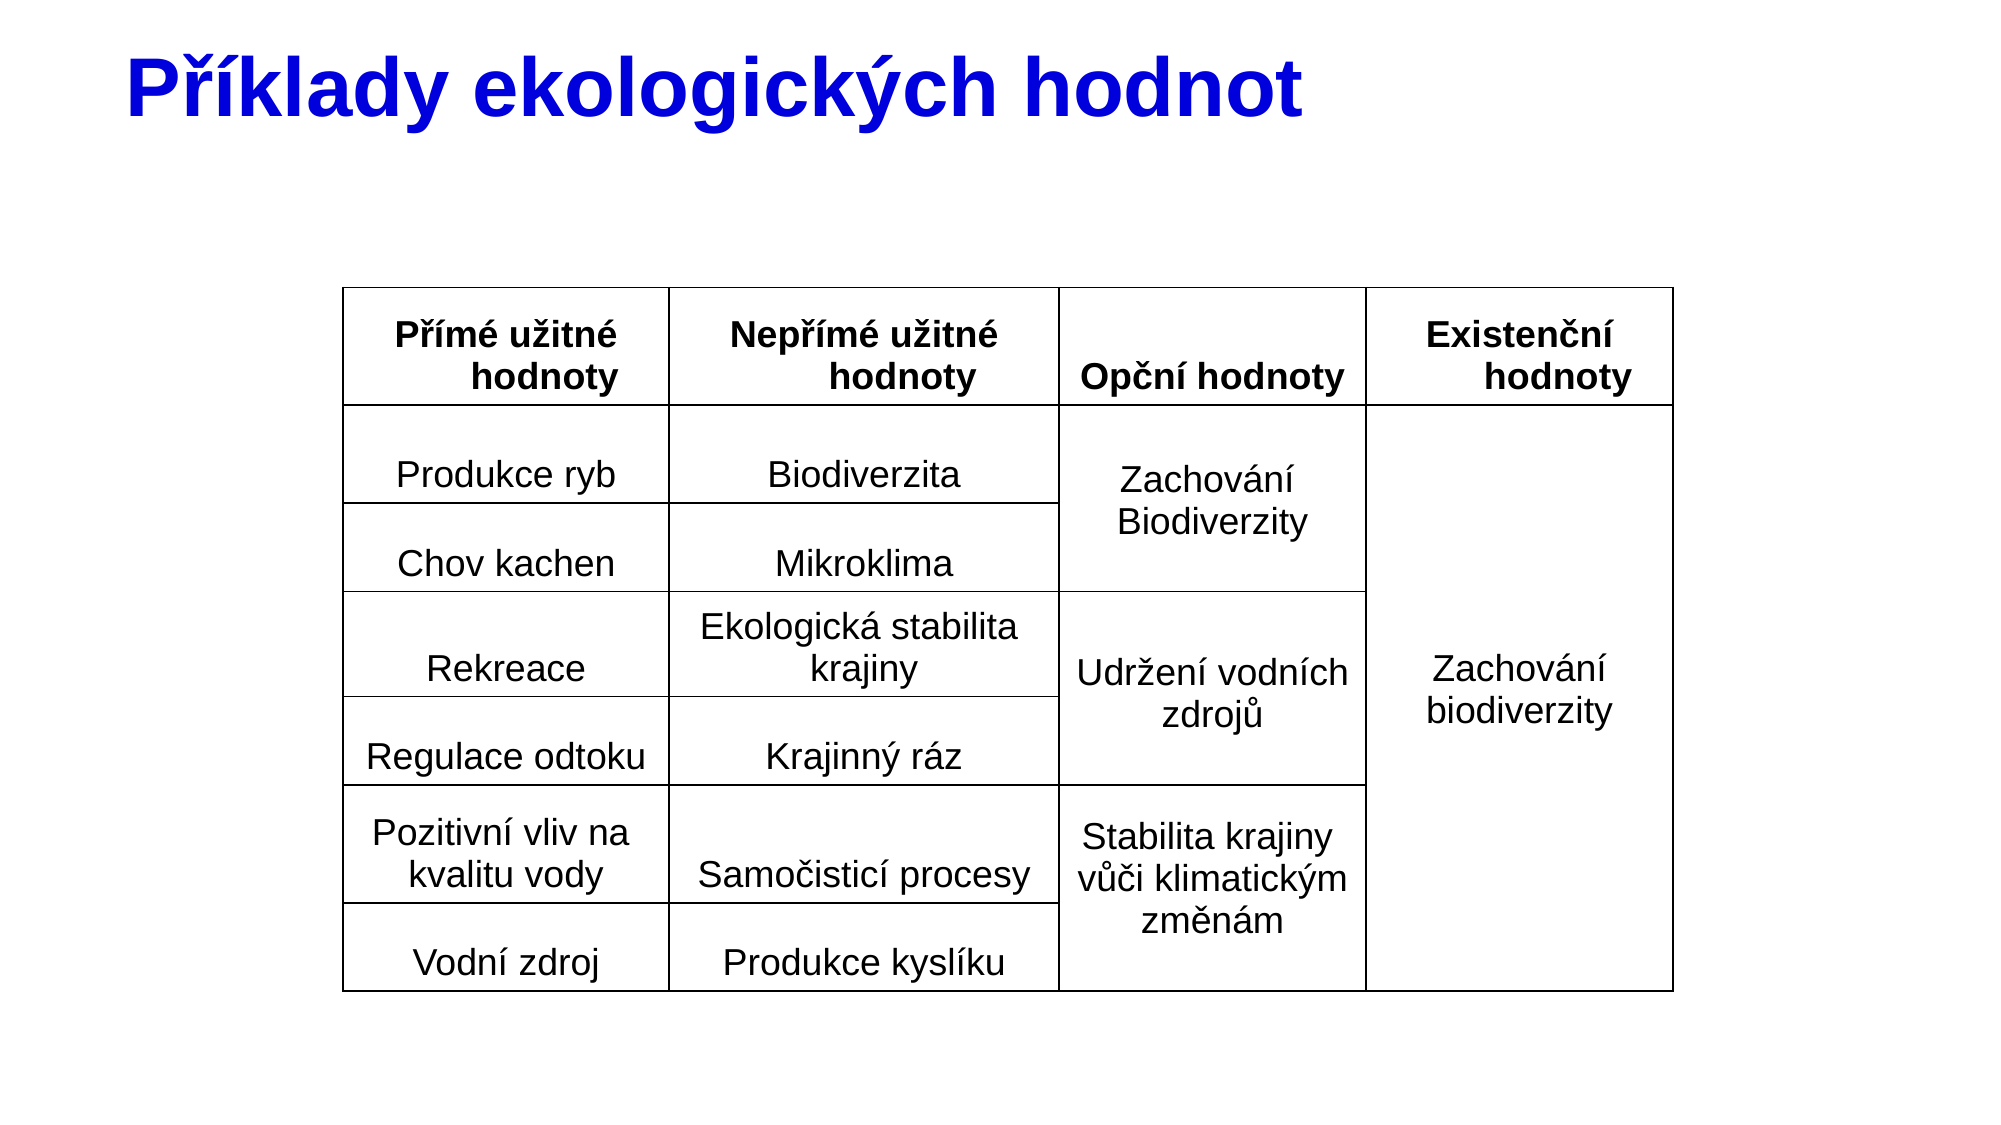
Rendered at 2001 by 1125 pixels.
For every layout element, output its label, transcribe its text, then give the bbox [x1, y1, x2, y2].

table_cell Udržení vodních zdrojů [1060, 592, 1365, 784]
table_cell Zachování biodiverzity [1367, 406, 1672, 990]
table_header Existenční hodnoty [1367, 288, 1672, 404]
table_cell Stabilita krajiny vůči klimatickým změnám [1060, 786, 1365, 990]
table_cell Vodní zdroj [344, 904, 668, 990]
table_cell Pozitivní vliv na kvalitu vody [344, 786, 668, 902]
table_cell Zachování Biodiverzity [1060, 406, 1365, 591]
table_cell Rekreace [344, 592, 668, 696]
table_cell Regulace odtoku [344, 697, 668, 784]
table_cell Krajinný ráz [670, 697, 1058, 784]
table_header Nepřímé užitné hodnoty [670, 288, 1058, 404]
table_header Přímé užitné hodnoty [344, 288, 668, 404]
table_cell Samočisticí procesy [670, 786, 1058, 902]
table_cell Biodiverzita [670, 406, 1058, 502]
table_cell Mikroklima [670, 504, 1058, 591]
table_cell Ekologická stabilita krajiny [670, 592, 1058, 696]
table_cell Produkce kyslíku [670, 904, 1058, 990]
table_cell Chov kachen [344, 504, 668, 591]
title Příklady ekologických hodnot [125, 50, 1876, 250]
table_header Opční hodnoty [1060, 288, 1365, 404]
table_cell Produkce ryb [344, 406, 668, 502]
